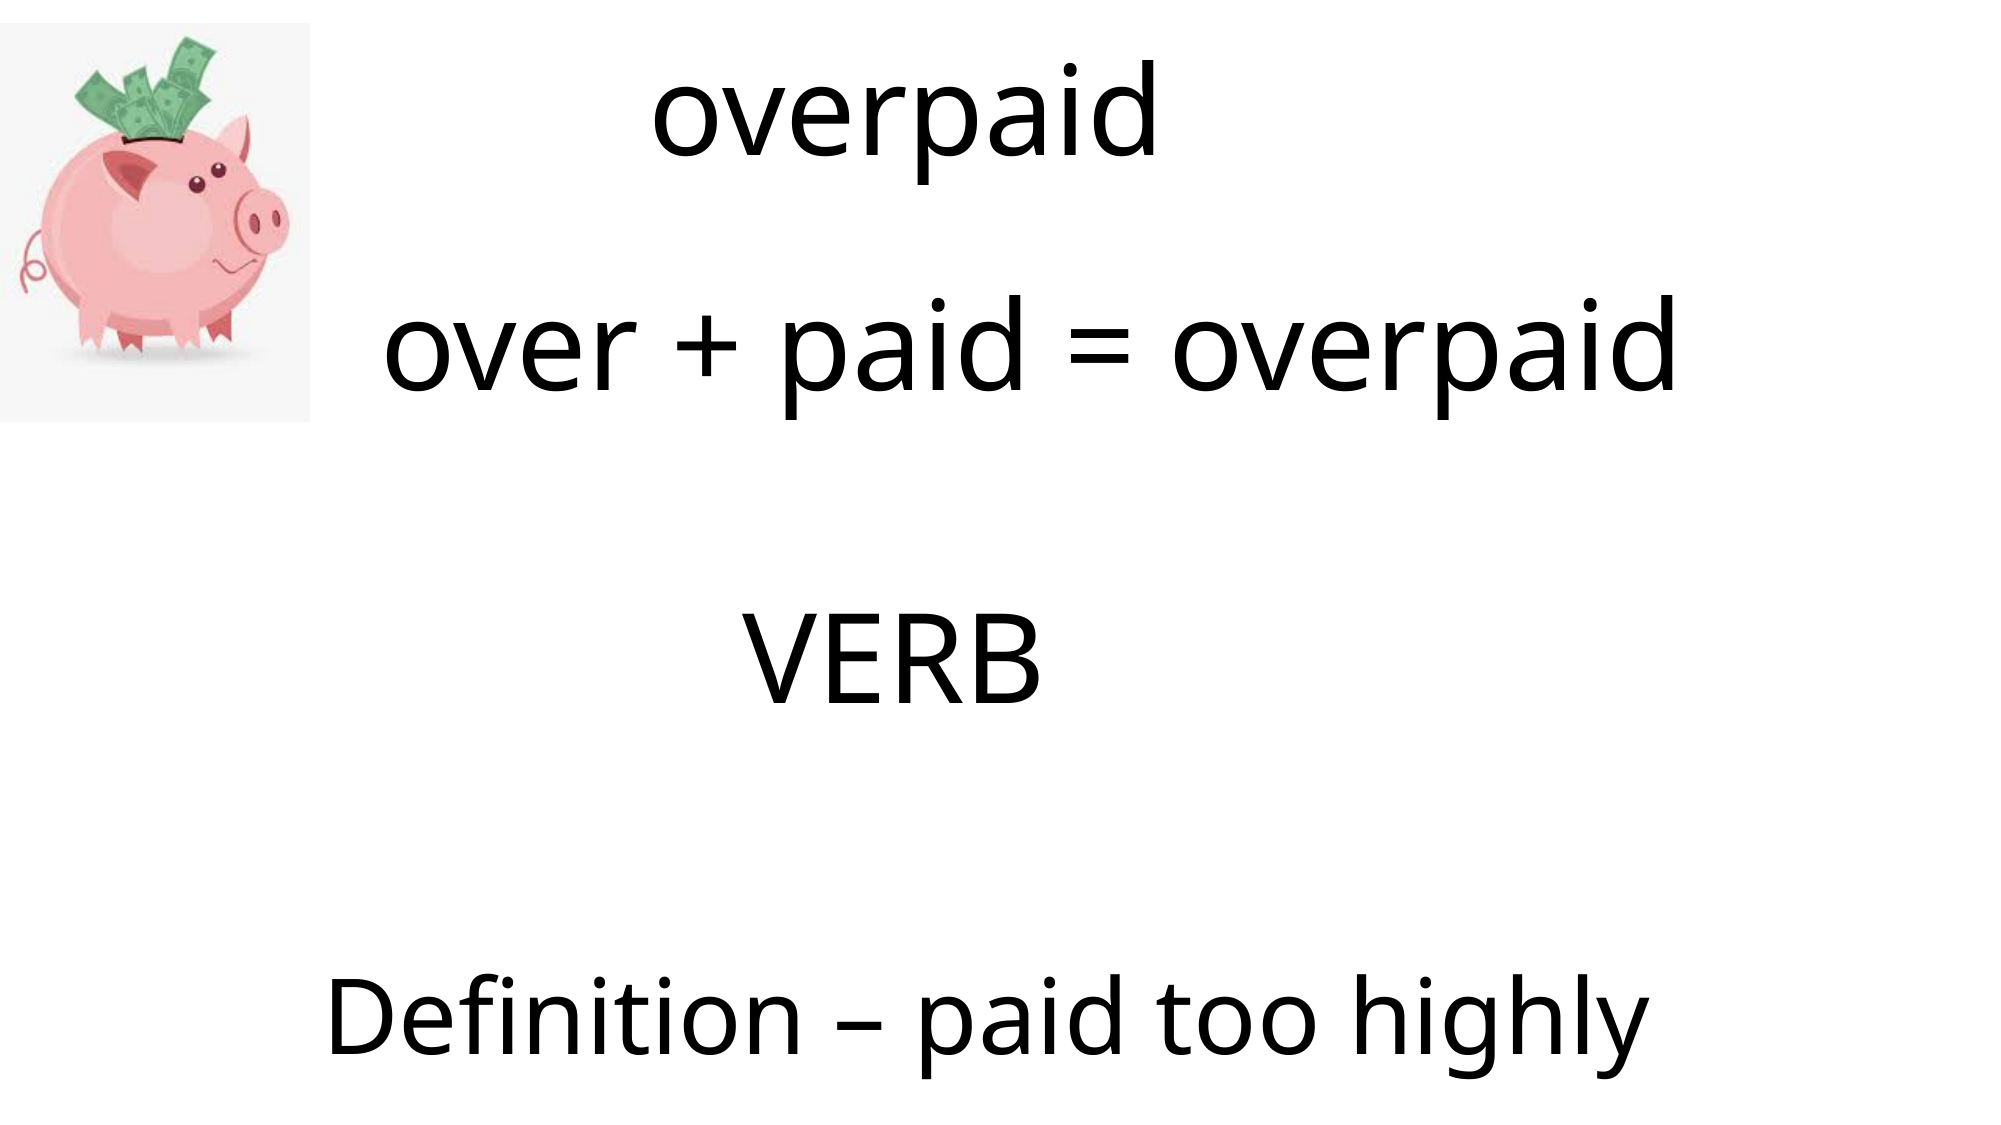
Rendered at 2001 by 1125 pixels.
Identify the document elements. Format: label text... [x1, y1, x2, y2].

text_box overpaid [634, 23, 1635, 258]
text_box VERB [727, 421, 1729, 737]
text_box over + paid = overpaid [365, 258, 1729, 574]
title Definition – paid too highly [137, 841, 1863, 1085]
picture [0, 23, 310, 422]
